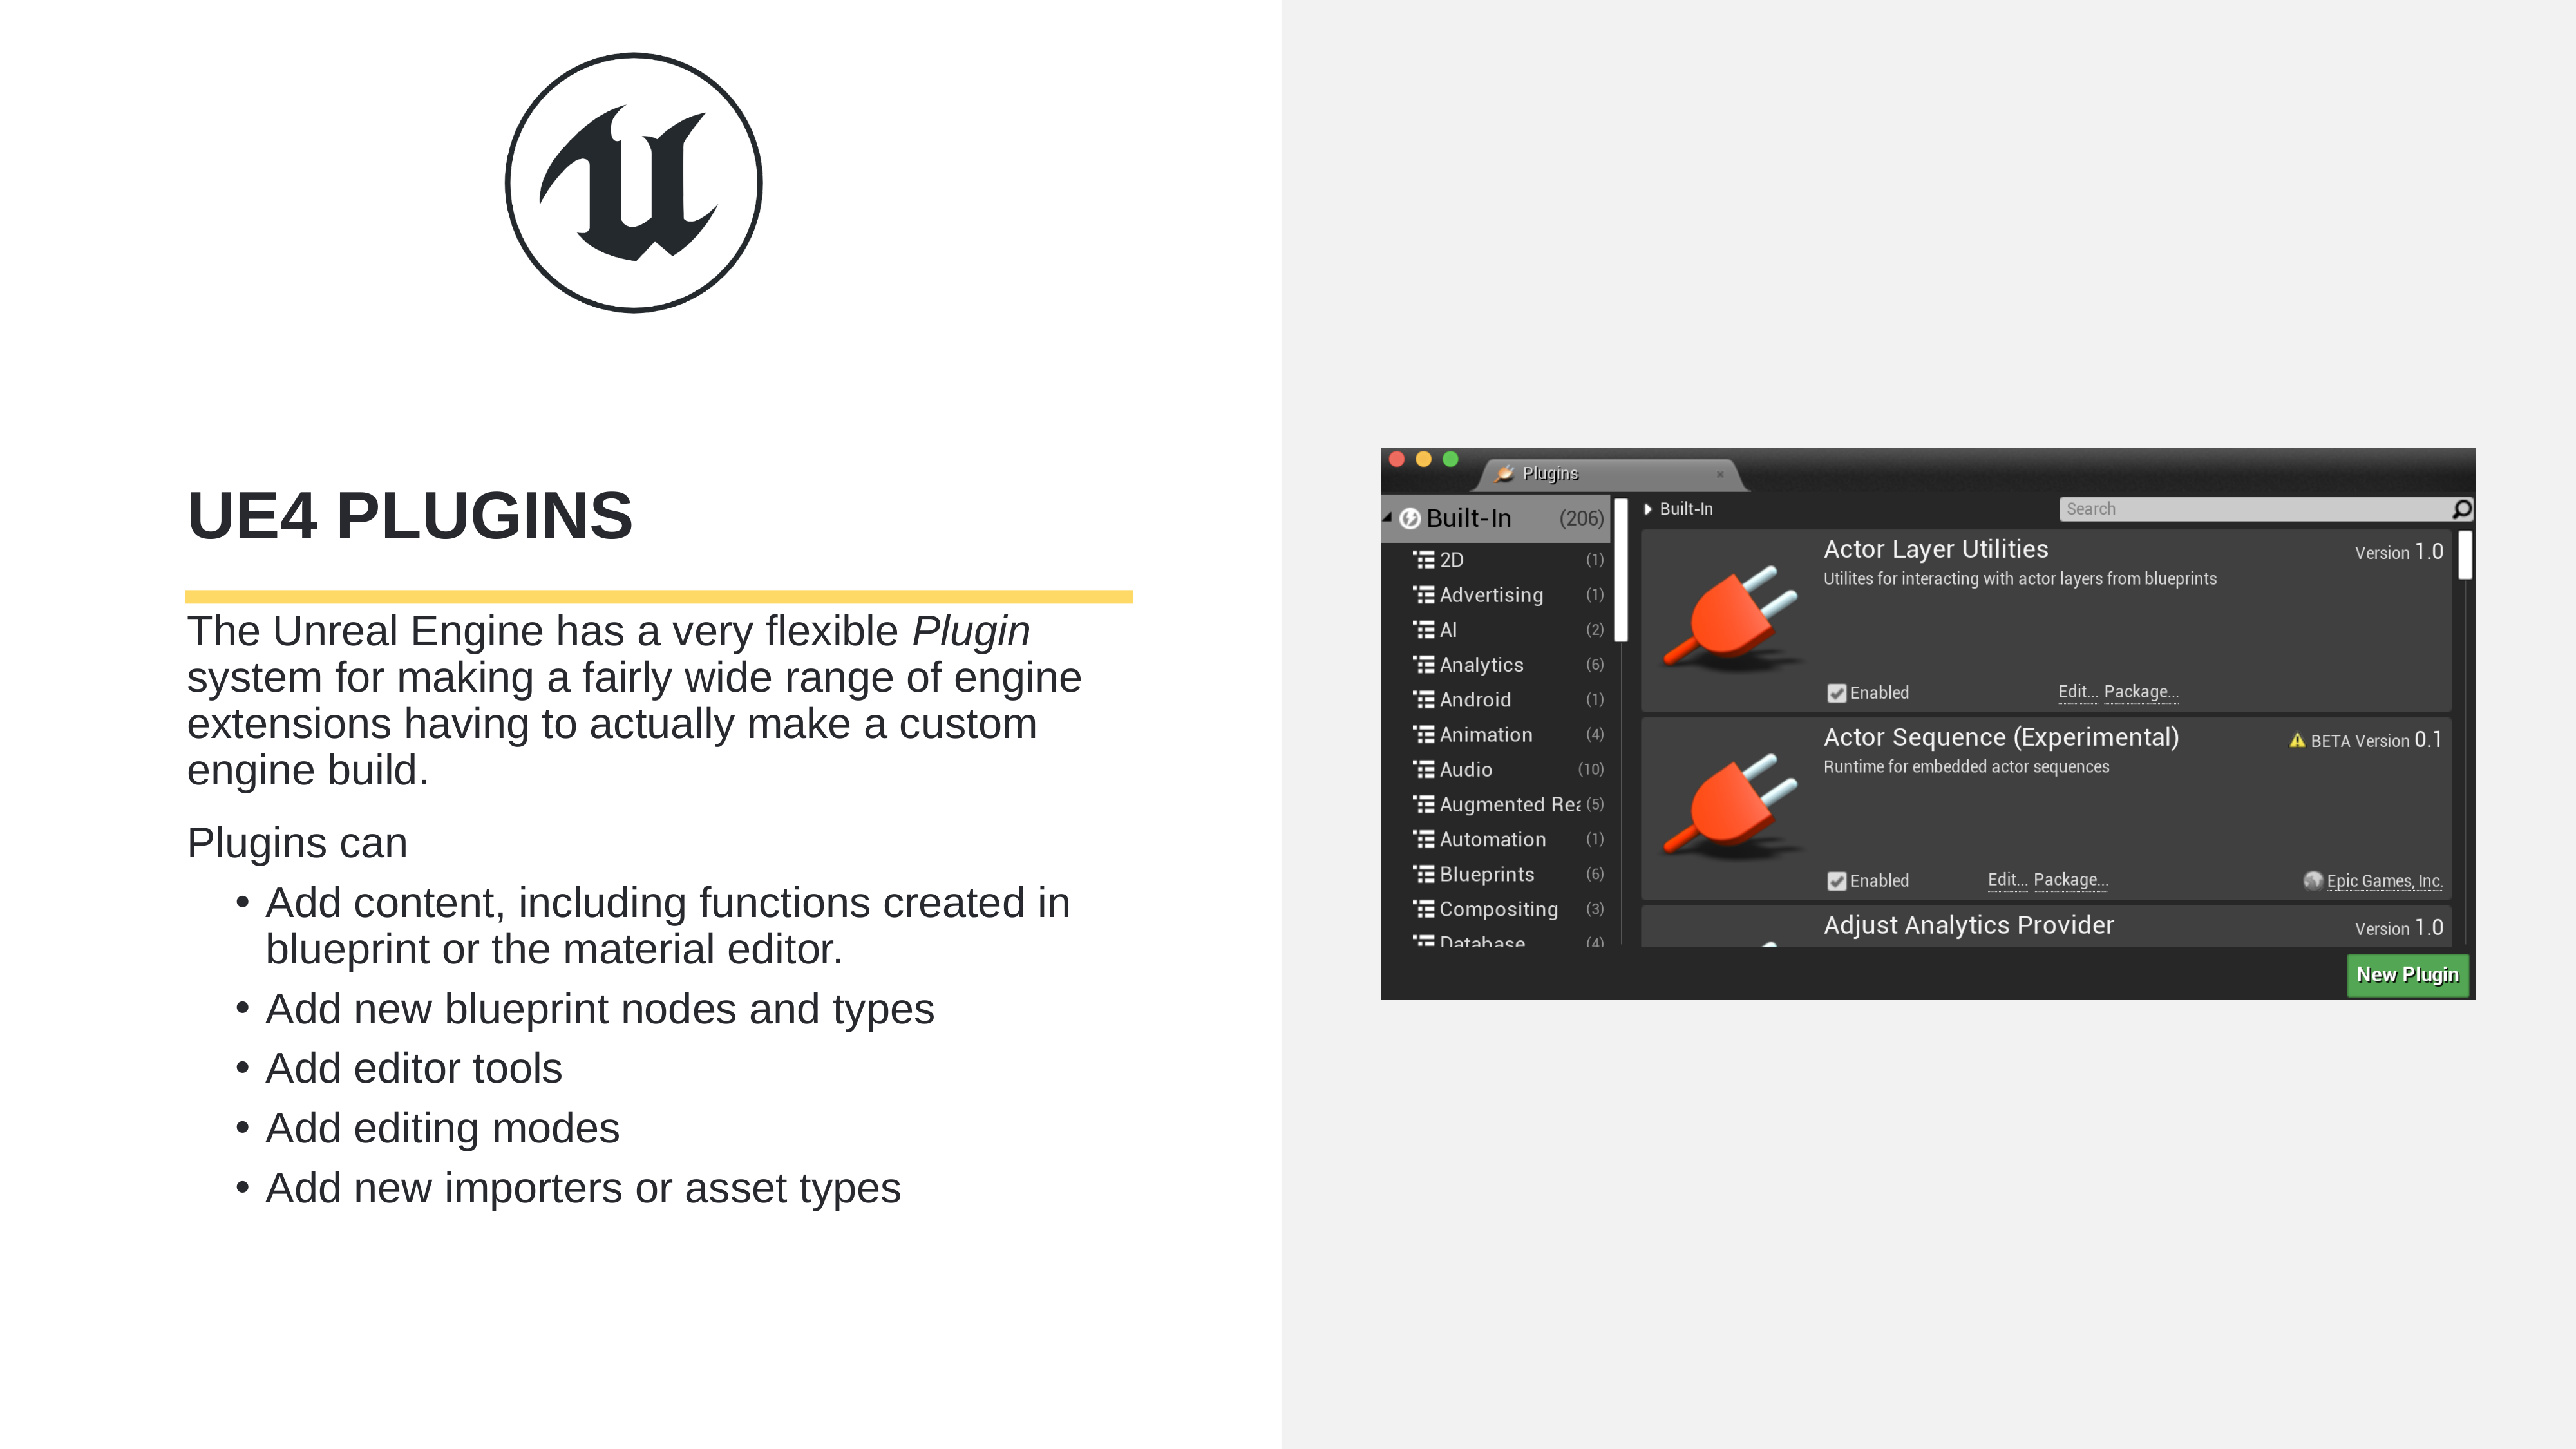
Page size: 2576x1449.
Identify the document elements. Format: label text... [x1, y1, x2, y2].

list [1381, 448, 2476, 1001]
list The Unreal Engine has a very flexible Plugin system for making a fairly wide range of engine extensions having to actually make a custom engine build. Plugins can Add content, including functions created in blueprint or the material editor. Add new blueprint nodes and types Add editor tools Add editing modes Add new importers or asset types [177, 603, 1133, 1449]
title UE4 Plugins [177, 97, 1133, 558]
picture [495, 43, 773, 97]
